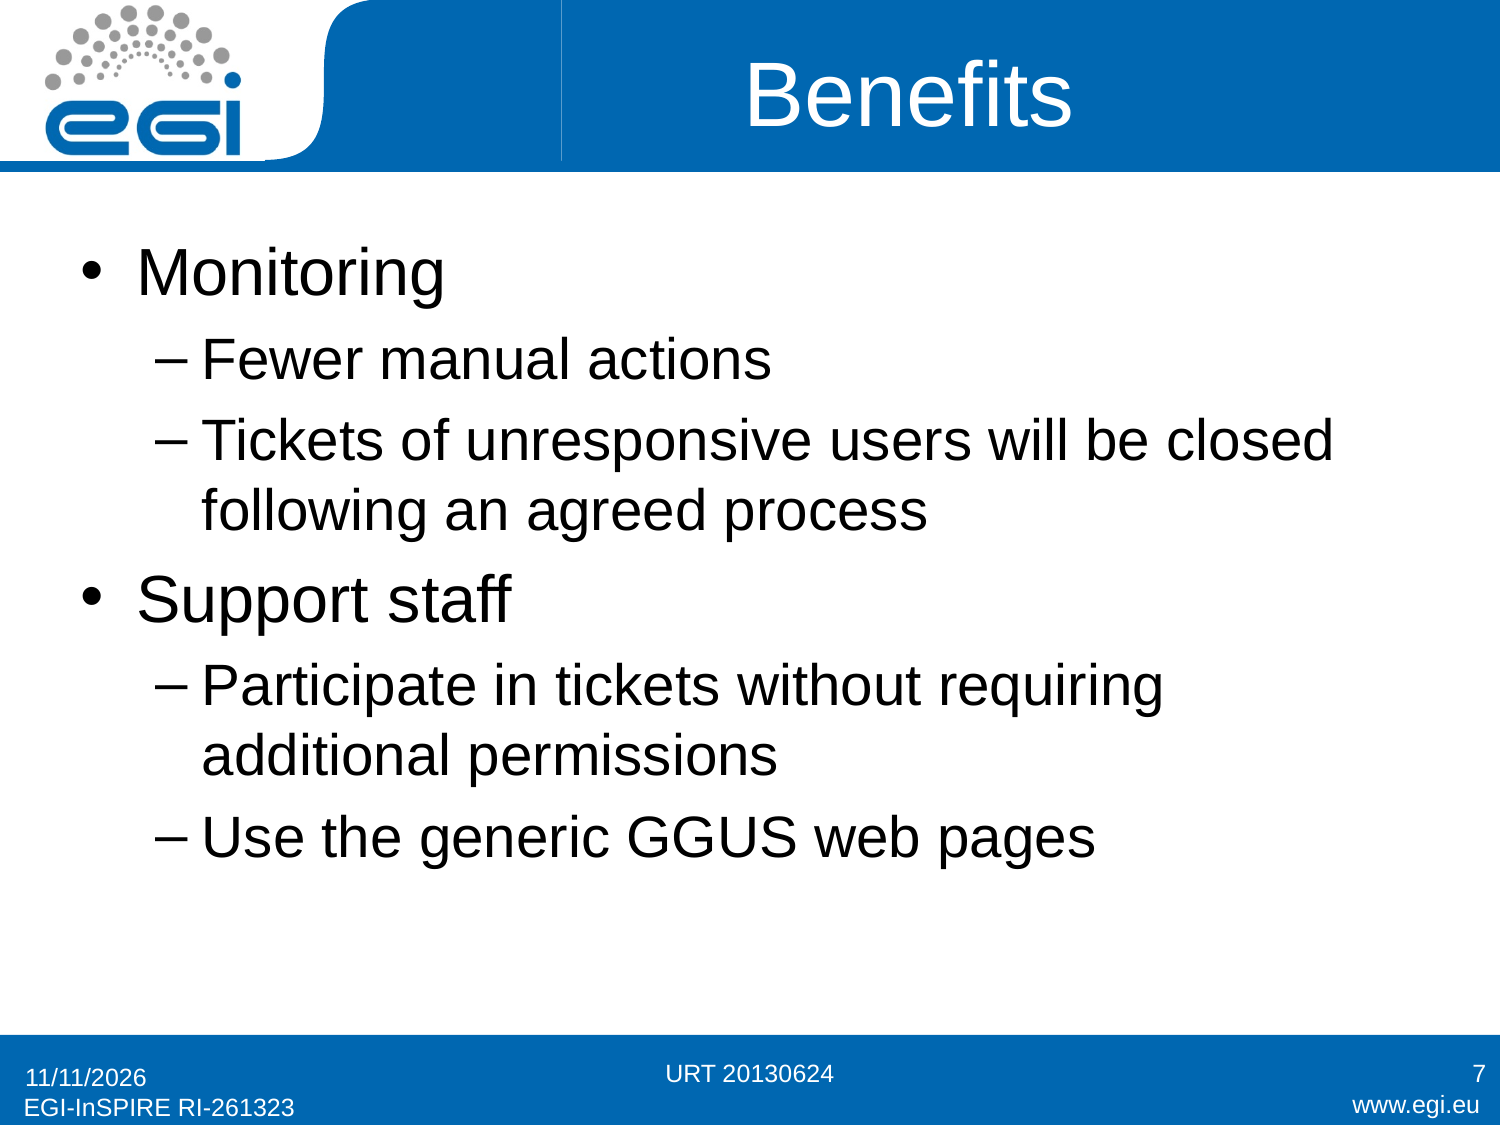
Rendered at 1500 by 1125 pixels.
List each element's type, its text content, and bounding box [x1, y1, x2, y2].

slide_number 7 [1151, 1042, 1500, 1103]
list Monitoring Fewer manual actions Tickets of unresponsive users will be closed following an agreed process Support staff Participate in tickets without requiring additional permissions Use the generic GGUS web pages [64, 221, 1425, 988]
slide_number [10, 1046, 361, 1106]
title Benefits [348, 19, 1471, 161]
picture [0, 0, 265, 161]
footer URT 20130624 [512, 1042, 988, 1103]
